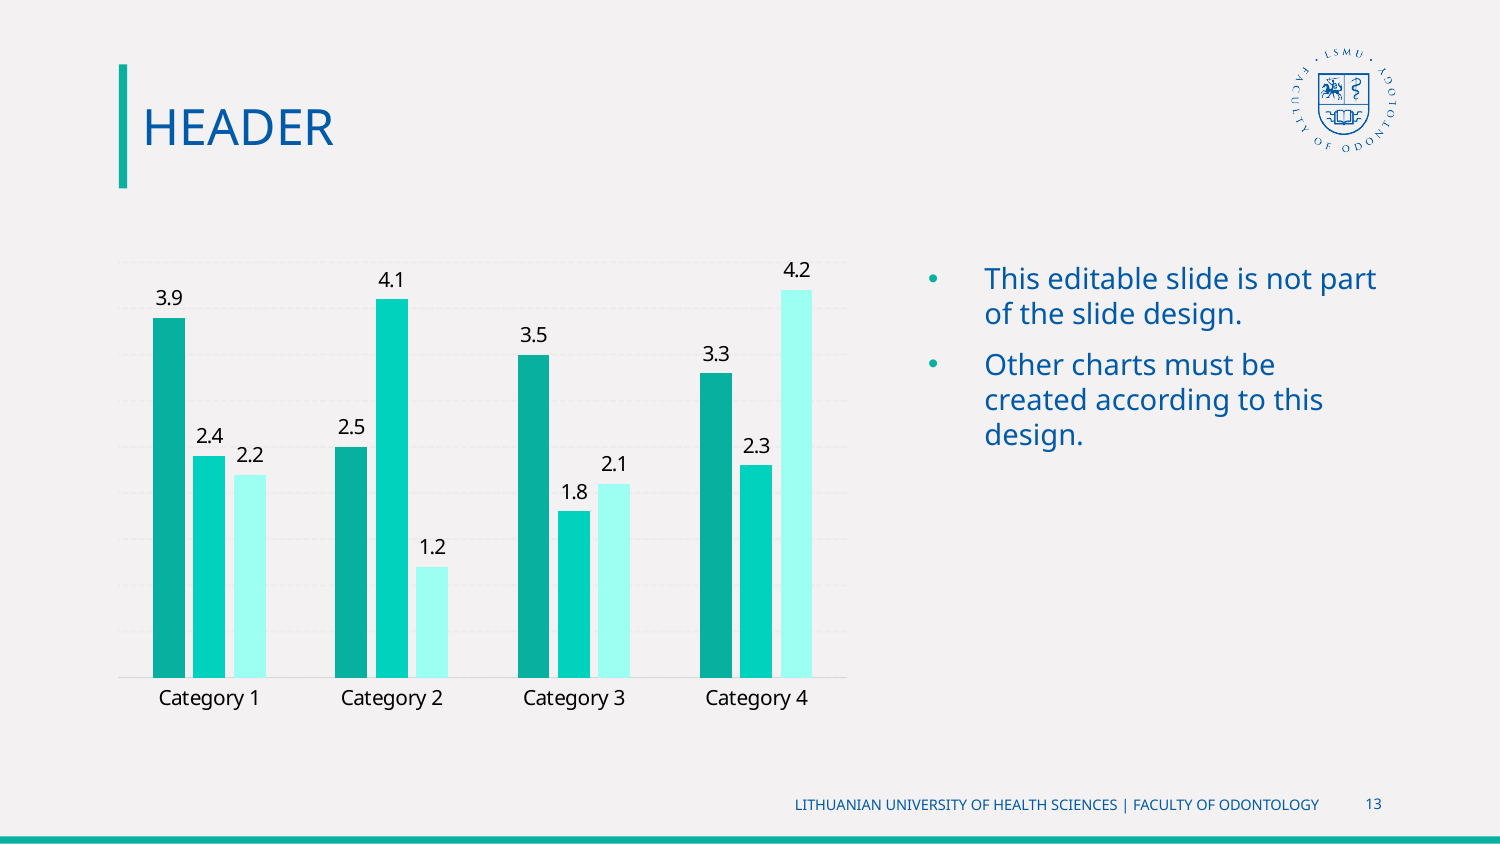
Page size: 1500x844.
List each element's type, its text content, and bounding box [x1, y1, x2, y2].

slide_number 13 [1343, 782, 1397, 827]
chart [103, 253, 863, 721]
picture [1279, 36, 1408, 164]
list HEADER [127, 63, 1398, 188]
list This editable slide is not part of the slide design. Other charts must be created according to this design. [913, 253, 1397, 722]
slide_number LITHUANIAN UNIVERSITY OF HEALTH SCIENCES | FACULTY OF ODONTOLOGY [251, 782, 1335, 827]
